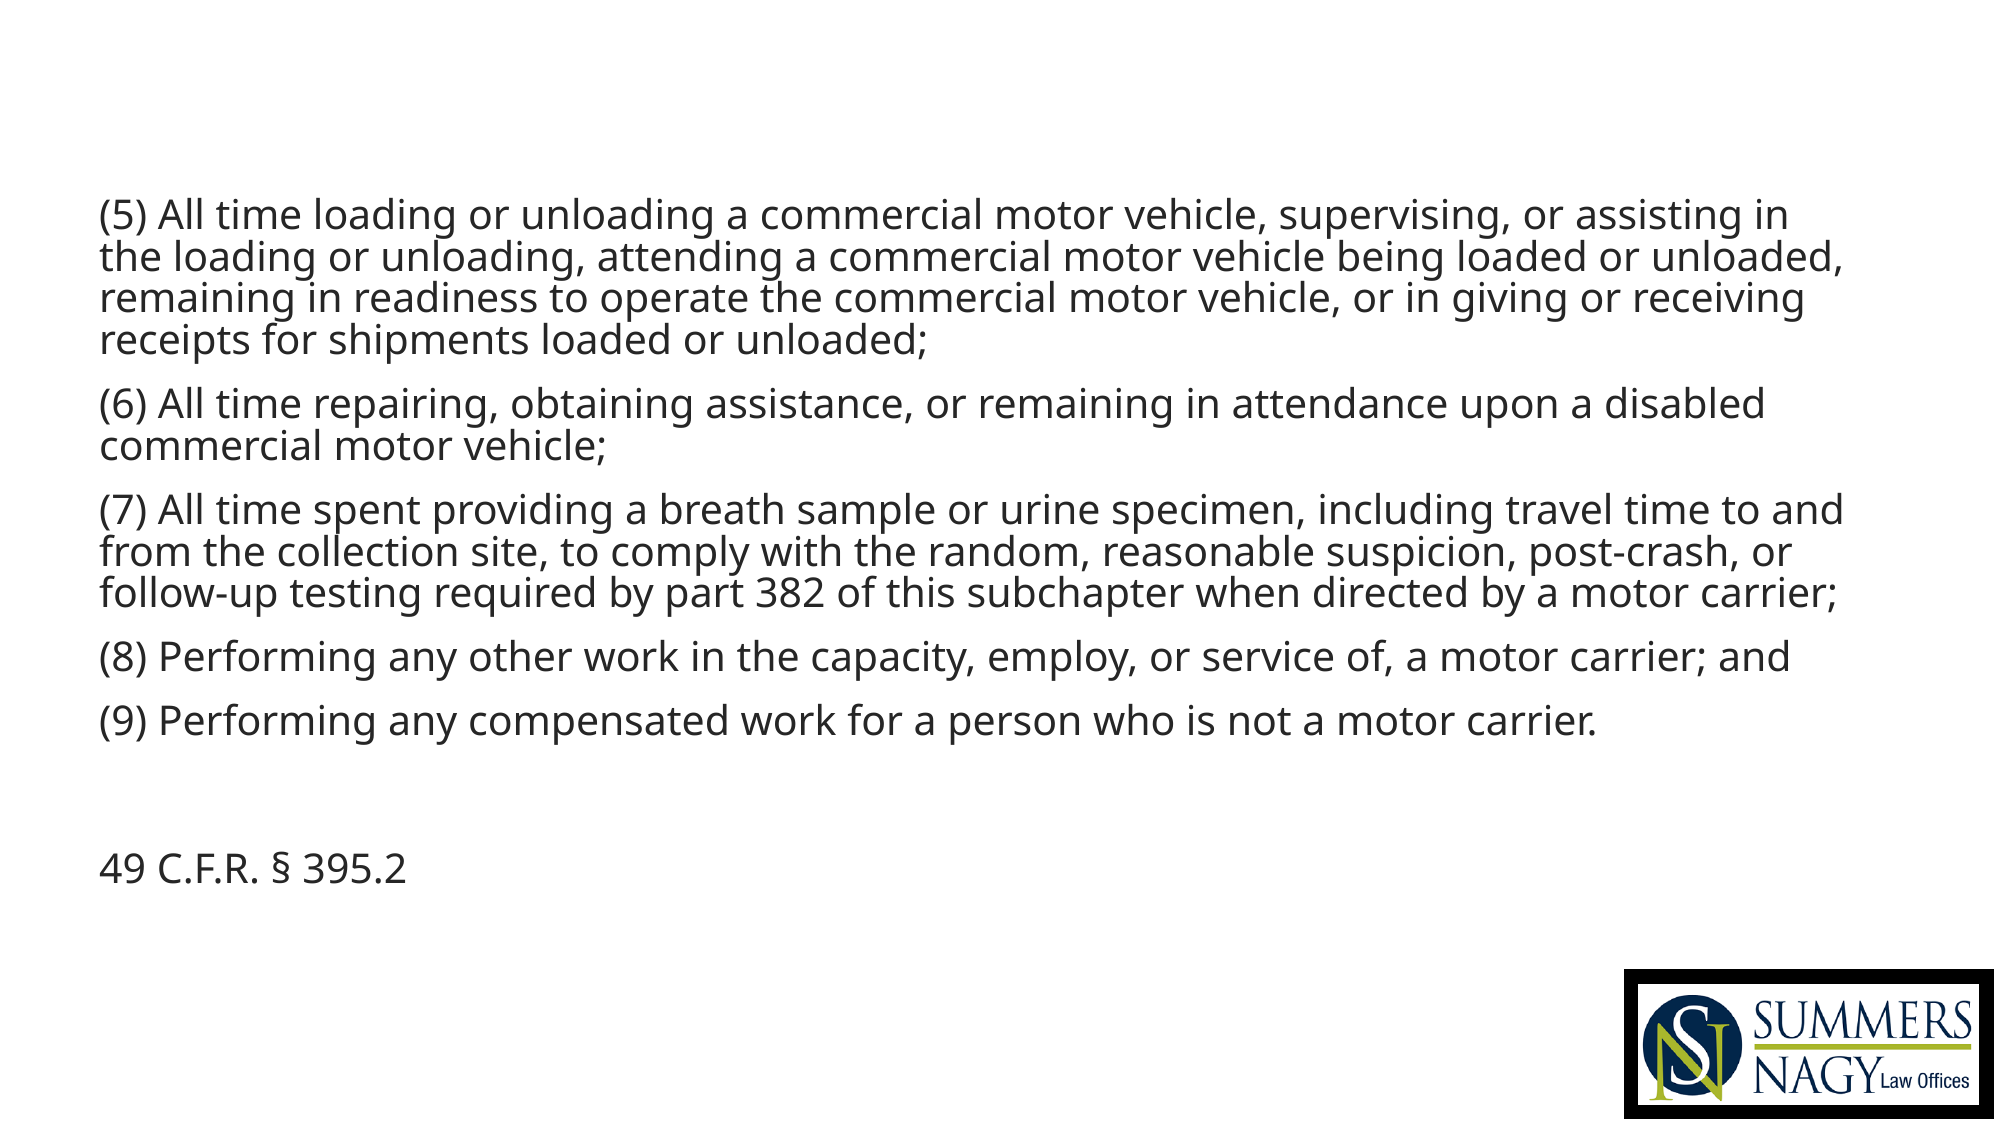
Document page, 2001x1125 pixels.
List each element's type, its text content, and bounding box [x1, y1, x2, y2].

picture [1637, 983, 1980, 1105]
list (5) All time loading or unloading a commercial motor vehicle, supervising, or assisting in the loading or unloading, attending a commercial motor vehicle being loaded or unloaded, remaining in readiness to operate the commercial motor vehicle, or in giving or receiving receipts for shipments loaded or unloaded; (6) All time repairing, obtaining assistance, or remaining in attendance upon a disabled commercial motor vehicle; (7) All time spent providing a breath sample or urine specimen, including travel time to and from the collection site, to comply with the random, reasonable suspicion, post-crash, or follow-up testing required by part 382 of this subchapter when directed by a motor carrier; (8) Performing any other work in the capacity, employ, or service of, a motor carrier; and (9) Performing any compensated work for a person who is not a motor carrier. 49 C.F.R. § 395.2 [84, 188, 1876, 948]
